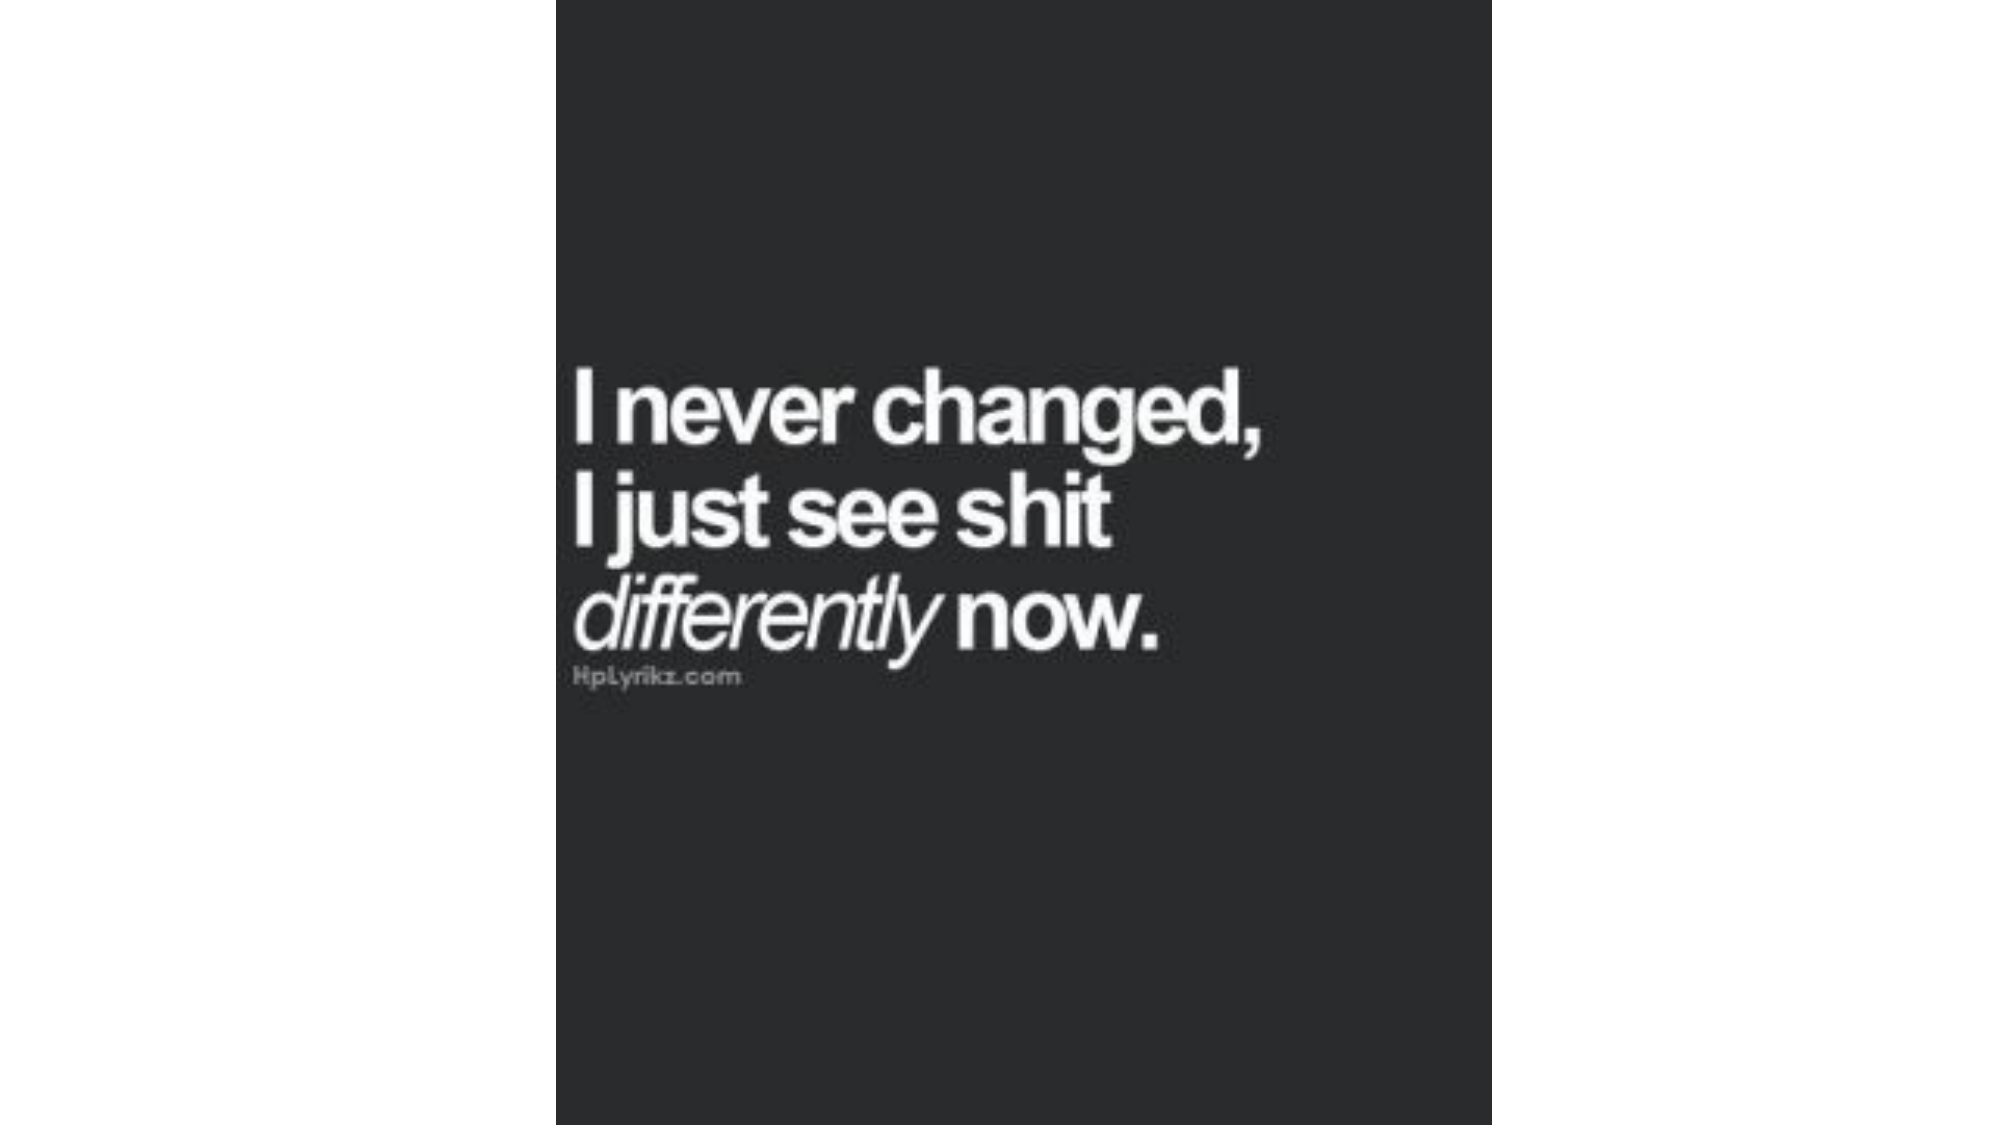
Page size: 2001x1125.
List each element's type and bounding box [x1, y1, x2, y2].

picture [556, 0, 1492, 1125]
